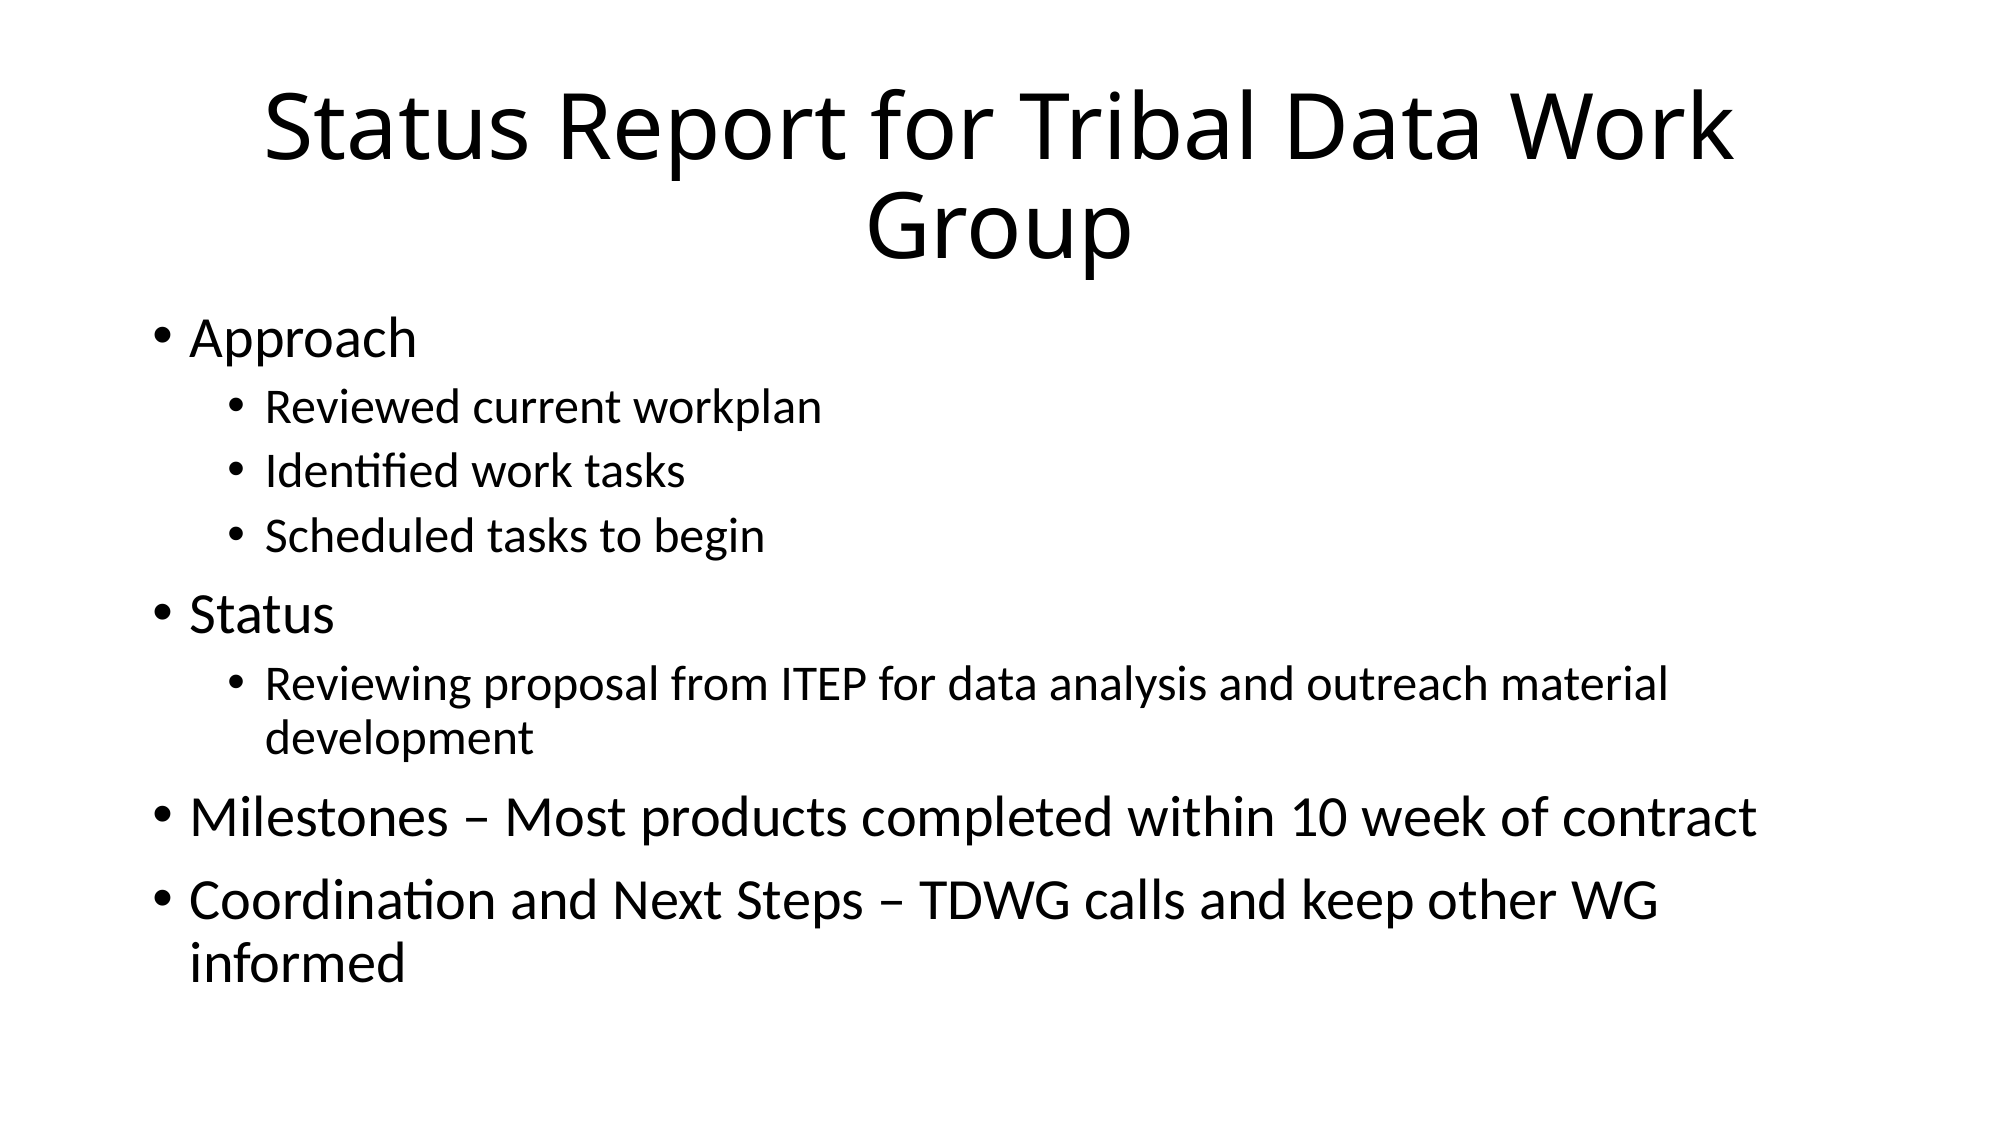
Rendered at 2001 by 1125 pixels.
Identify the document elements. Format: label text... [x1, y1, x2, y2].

list Approach Reviewed current workplan Identified work tasks Scheduled tasks to begin Status Reviewing proposal from ITEP for data analysis and outreach material development Milestones – Most products completed within 10 week of contract Coordination and Next Steps – TDWG calls and keep other WG informed [137, 299, 1863, 1014]
title Status Report for Tribal Data Work Group [137, 59, 1863, 299]
